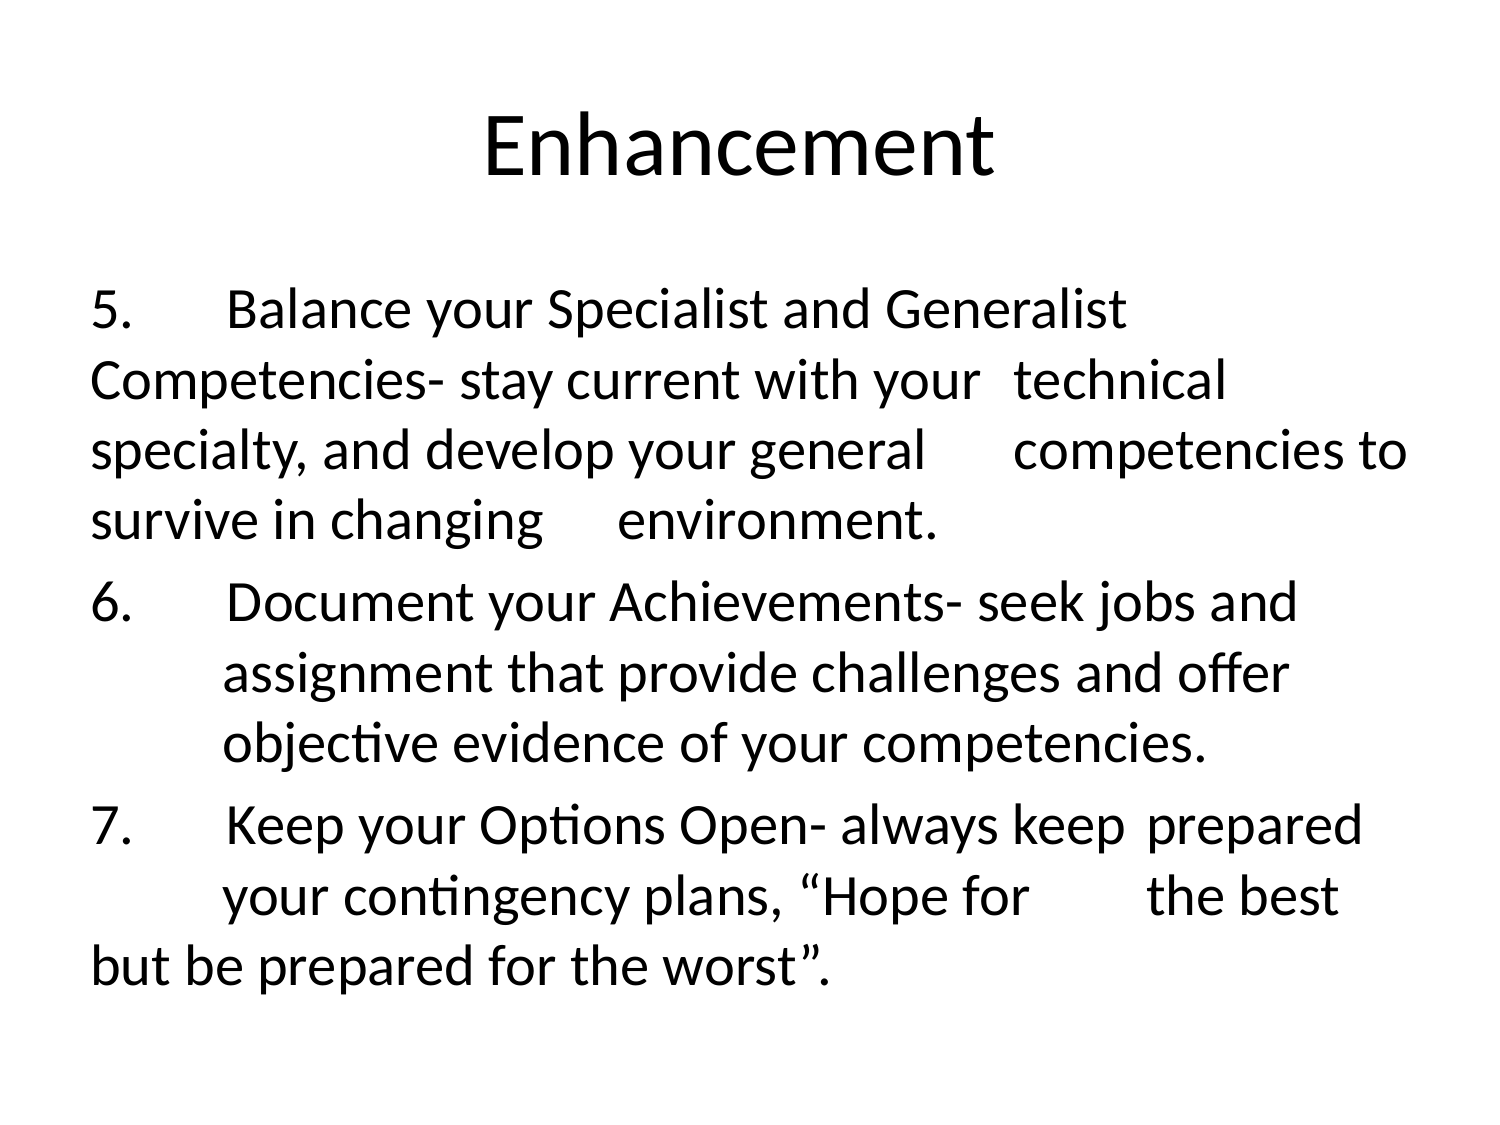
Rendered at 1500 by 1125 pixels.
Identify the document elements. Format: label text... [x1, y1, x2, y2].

title Enhancement [75, 45, 1425, 233]
list 5. Balance your Specialist and Generalist Competencies- stay current with your technical specialty, and develop your general competencies to survive in changing environment. 6. Document your Achievements- seek jobs and assignment that provide challenges and offer objective evidence of your competencies. 7. Keep your Options Open- always keep prepared your contingency plans, “Hope for the best but be prepared for the worst”. [75, 262, 1425, 1005]
